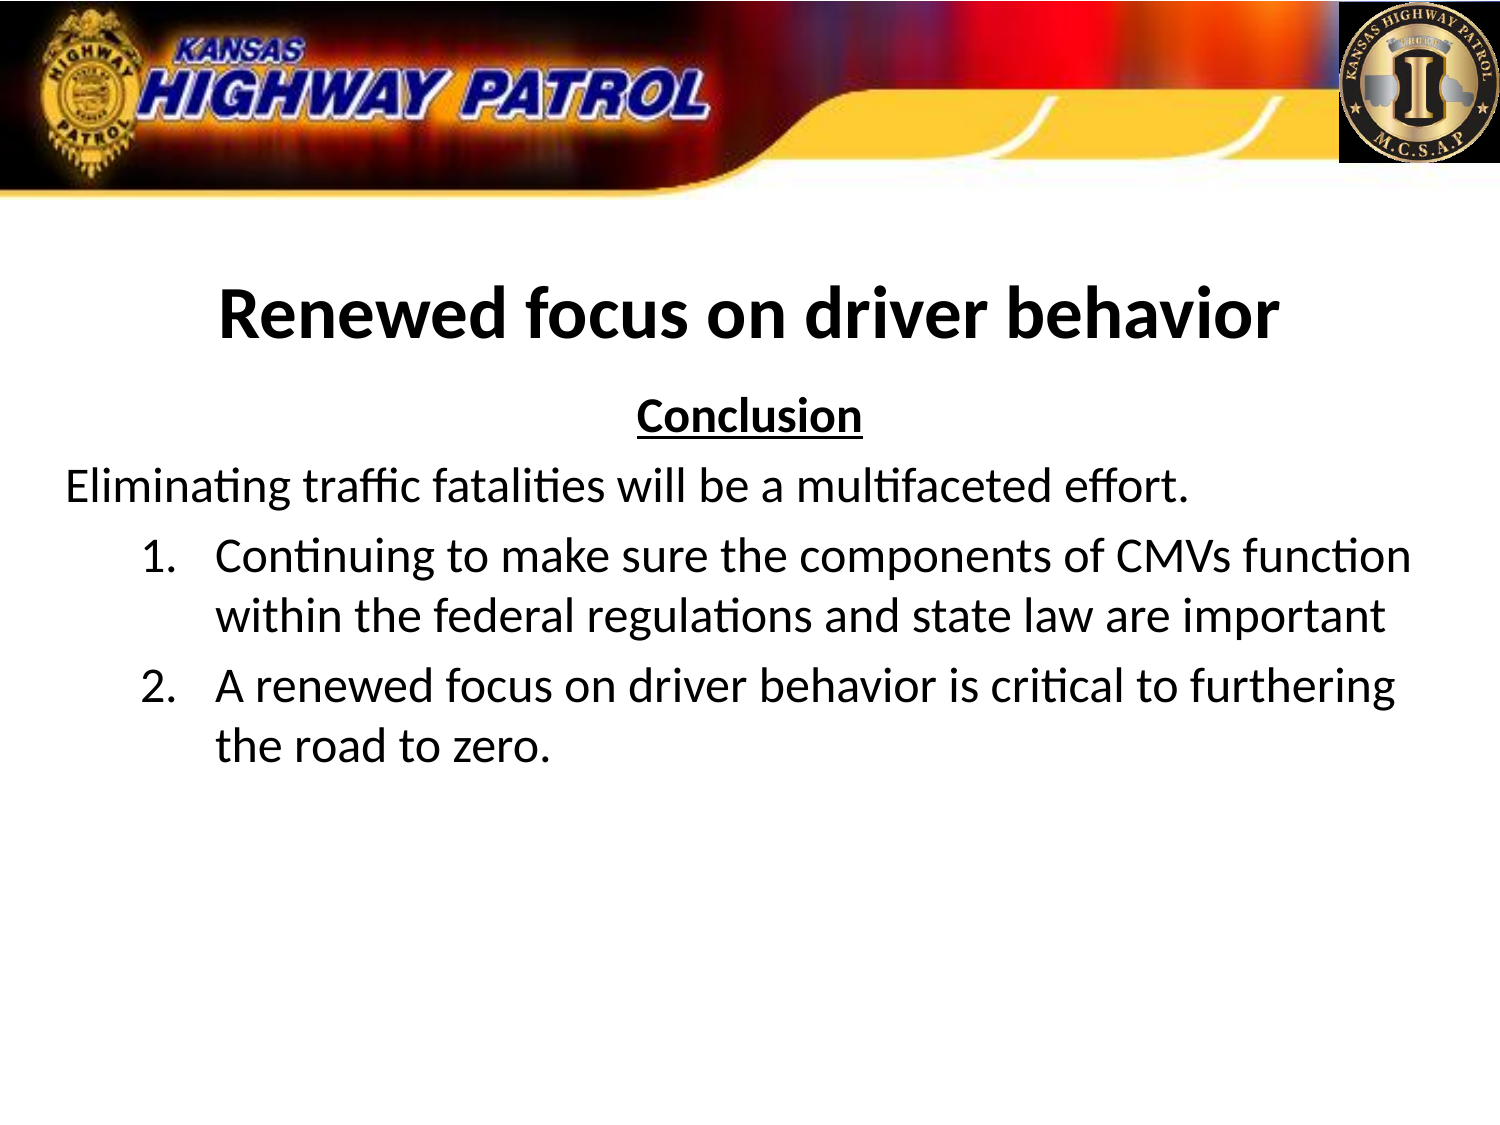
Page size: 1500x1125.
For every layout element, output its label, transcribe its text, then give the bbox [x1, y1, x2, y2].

title Renewed focus on driver behavior [112, 187, 1388, 375]
subtitle Conclusion Eliminating traffic fatalities will be a multifaceted effort. Continuing to make sure the components of CMVs function within the federal regulations and state law are important A renewed focus on driver behavior is critical to furthering the road to zero. [50, 375, 1450, 688]
picture [0, 1, 1500, 200]
